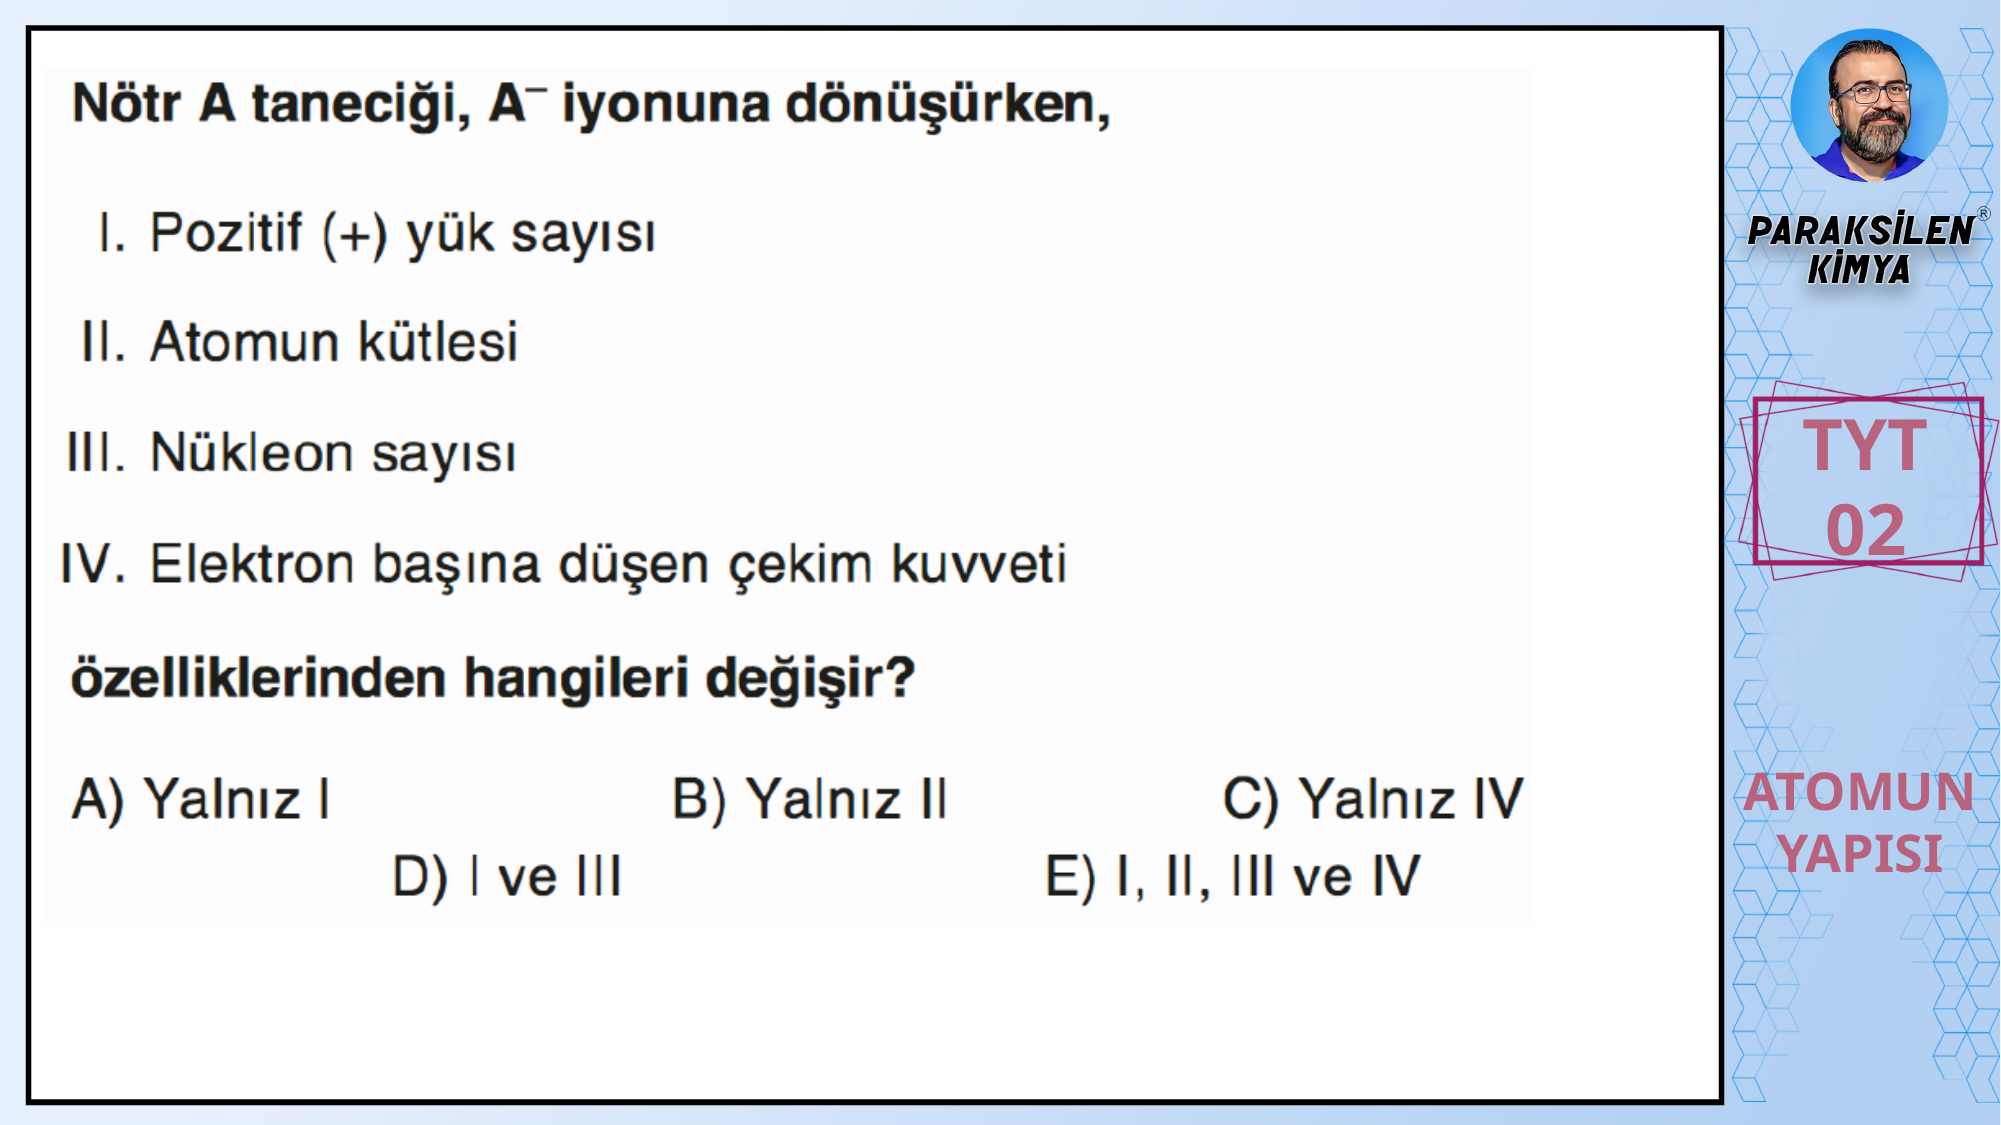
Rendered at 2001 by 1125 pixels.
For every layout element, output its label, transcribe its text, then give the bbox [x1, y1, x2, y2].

picture [0, 0, 2001, 1125]
text_box TYT 02 [1755, 392, 1977, 577]
text_box ATOMUN YAPISI [1719, 750, 2000, 891]
